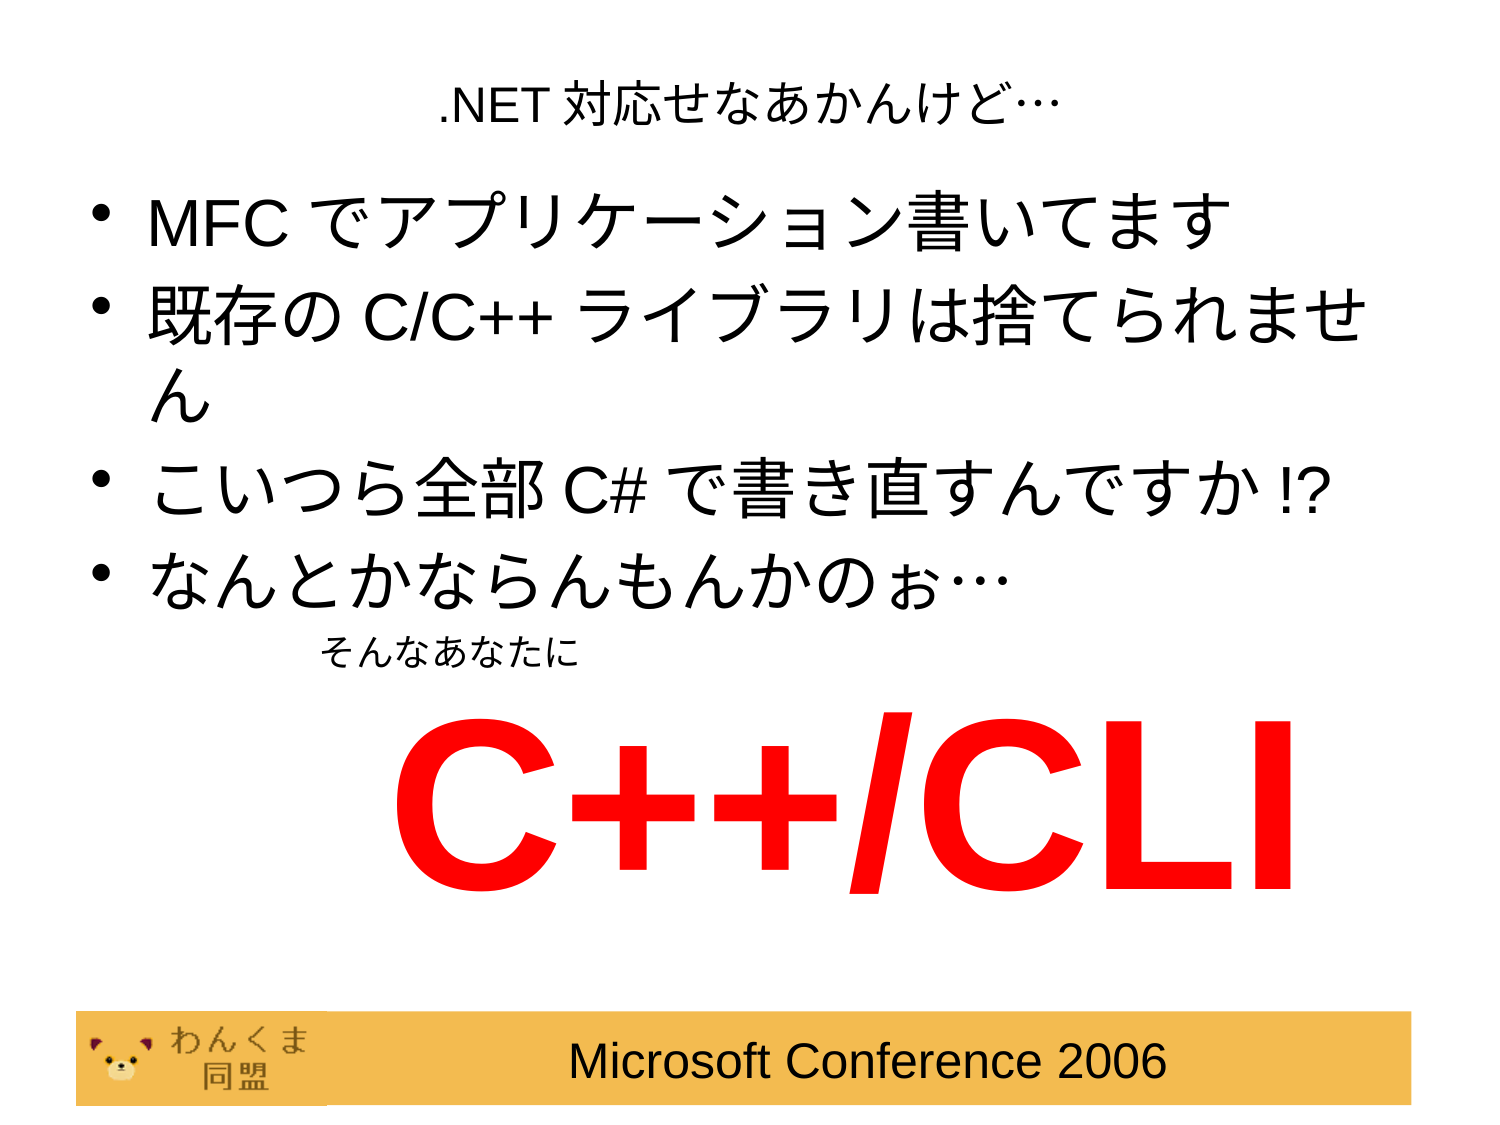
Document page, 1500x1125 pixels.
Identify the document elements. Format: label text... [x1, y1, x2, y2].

picture [76, 1011, 324, 1106]
text_box C++/CLI [372, 638, 1324, 946]
text_box そんなあなたに [303, 621, 596, 682]
list MFCでアプリケーション書いてます 既存のC/C++ライブラリは捨てられません こいつら全部C#で書き直すんですか!? なんとかならんもんかのぉ… [74, 172, 1426, 587]
title .NET対応せなあかんけど… [74, 44, 1426, 162]
